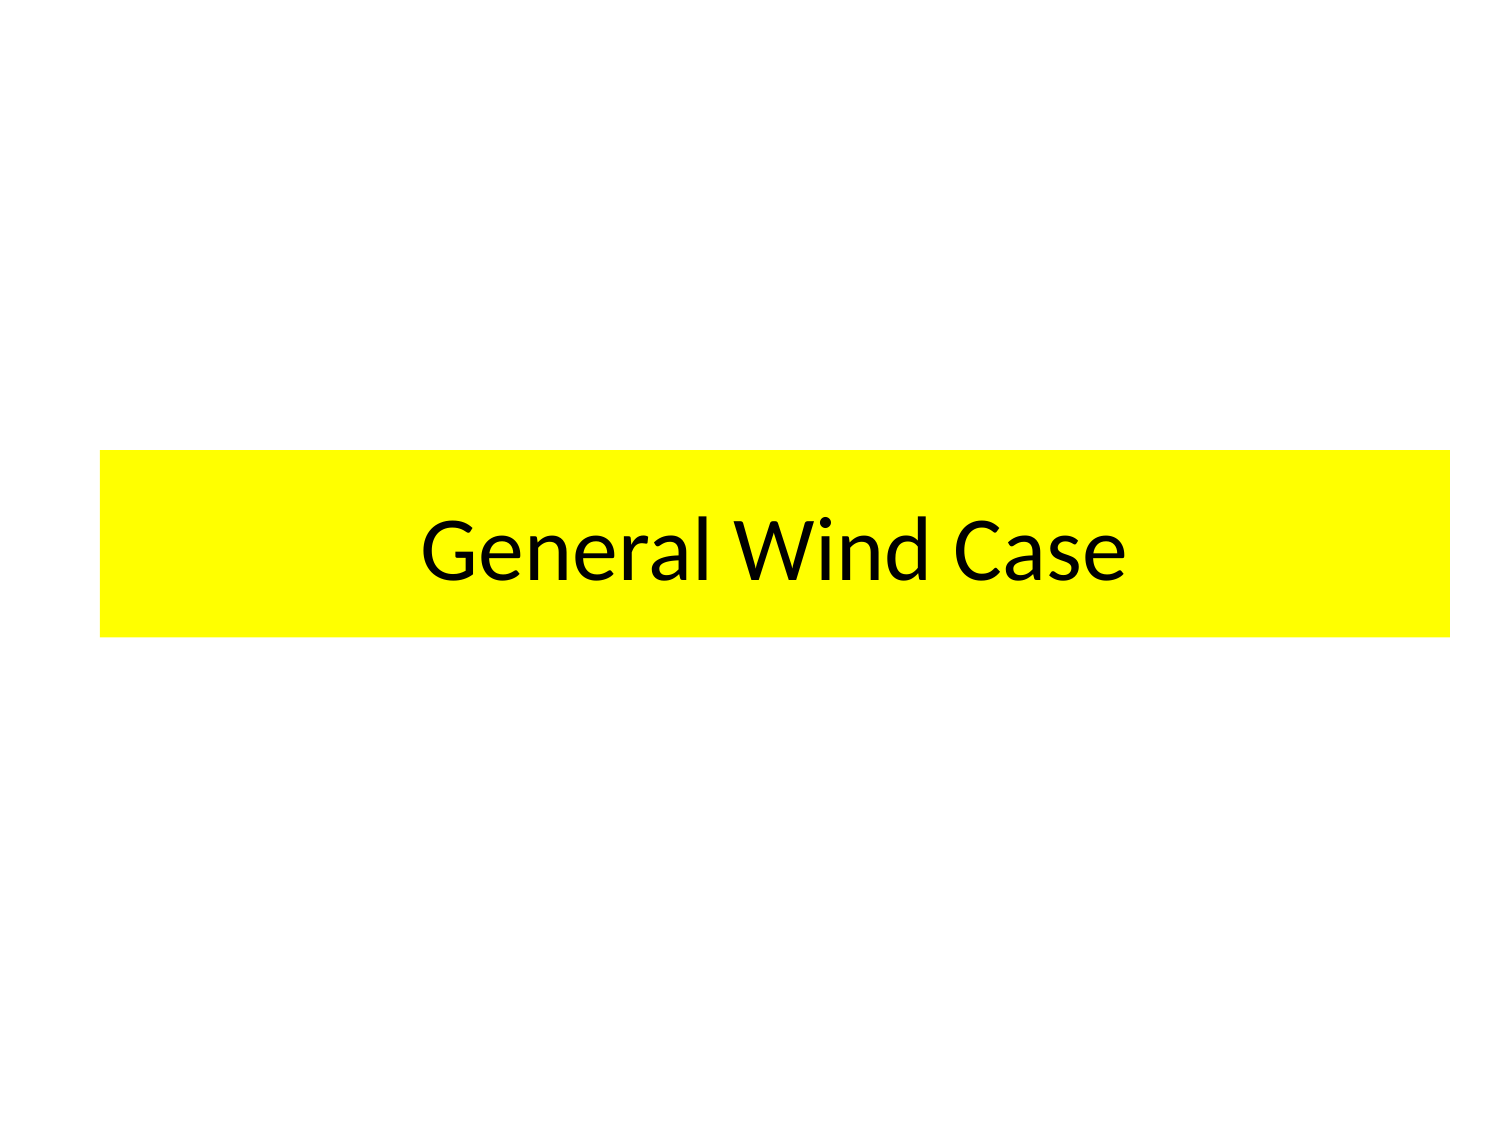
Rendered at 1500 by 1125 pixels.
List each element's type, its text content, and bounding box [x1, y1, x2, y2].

title General Wind Case [99, 450, 1450, 638]
